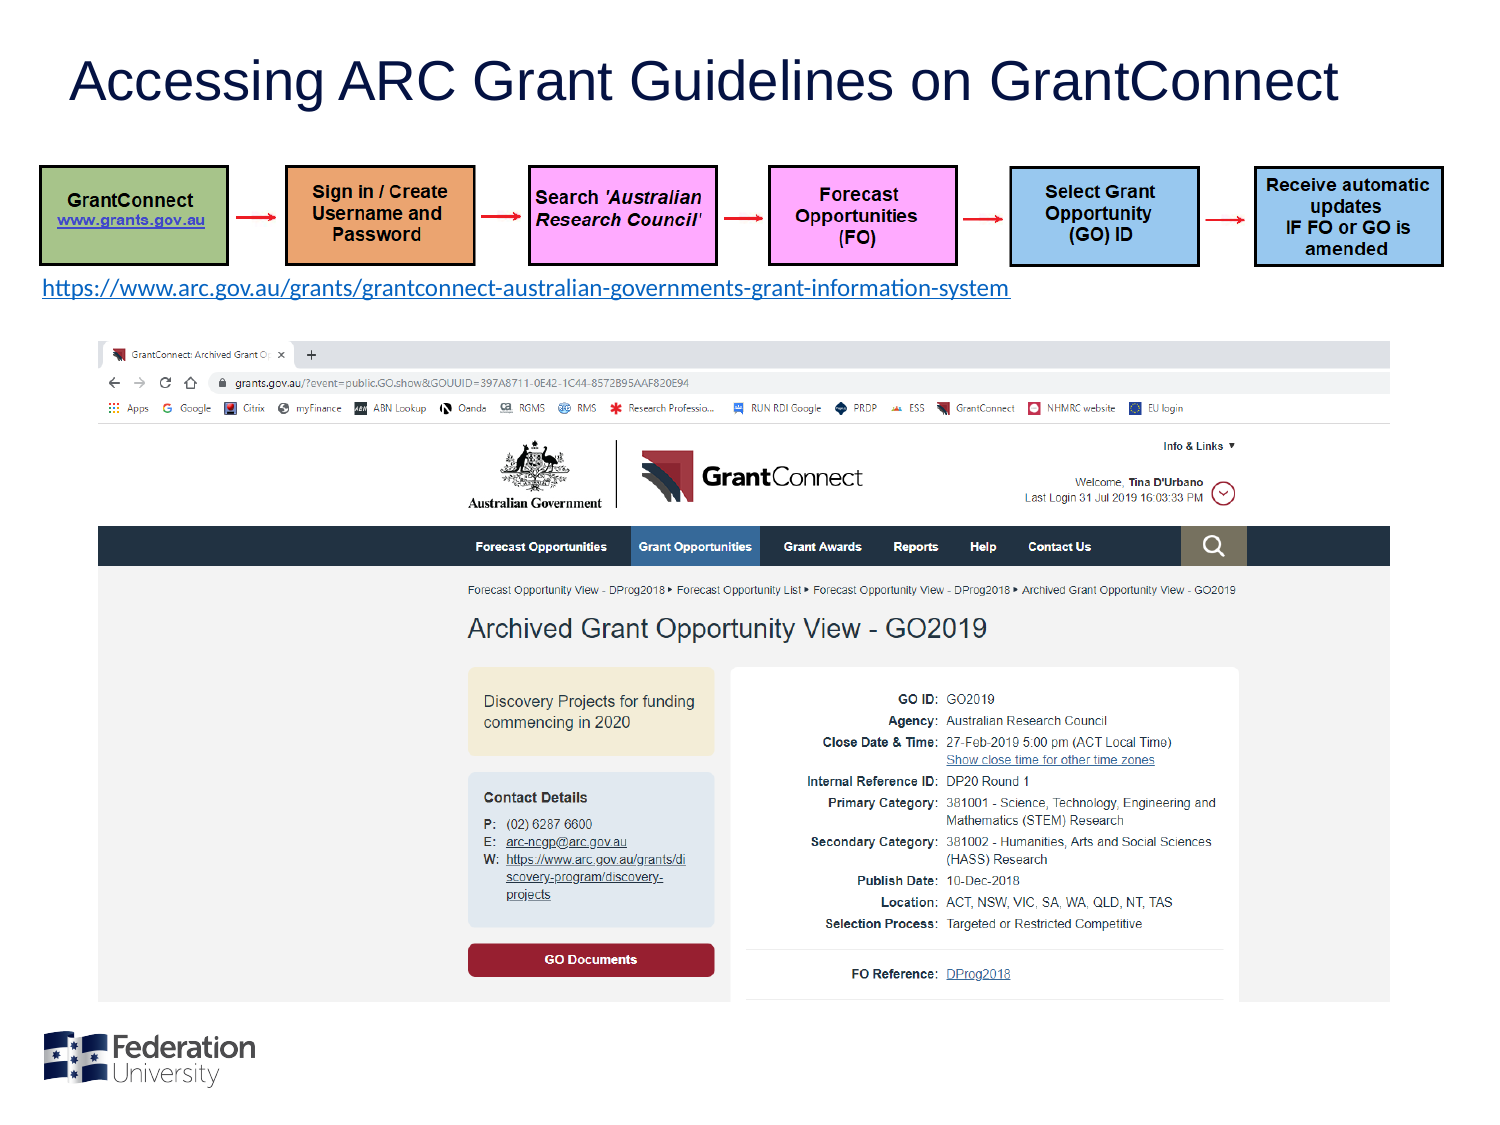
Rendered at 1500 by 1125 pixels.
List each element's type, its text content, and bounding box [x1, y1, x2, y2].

picture [44, 1031, 255, 1088]
picture [98, 341, 1390, 1002]
picture [27, 154, 1458, 287]
title Accessing ARC Grant Guidelines on GrantConnect [54, 44, 1431, 151]
text_box https://www.arc.gov.au/grants/grantconnect-australian-governments-grant-information-system [27, 287, 1445, 309]
